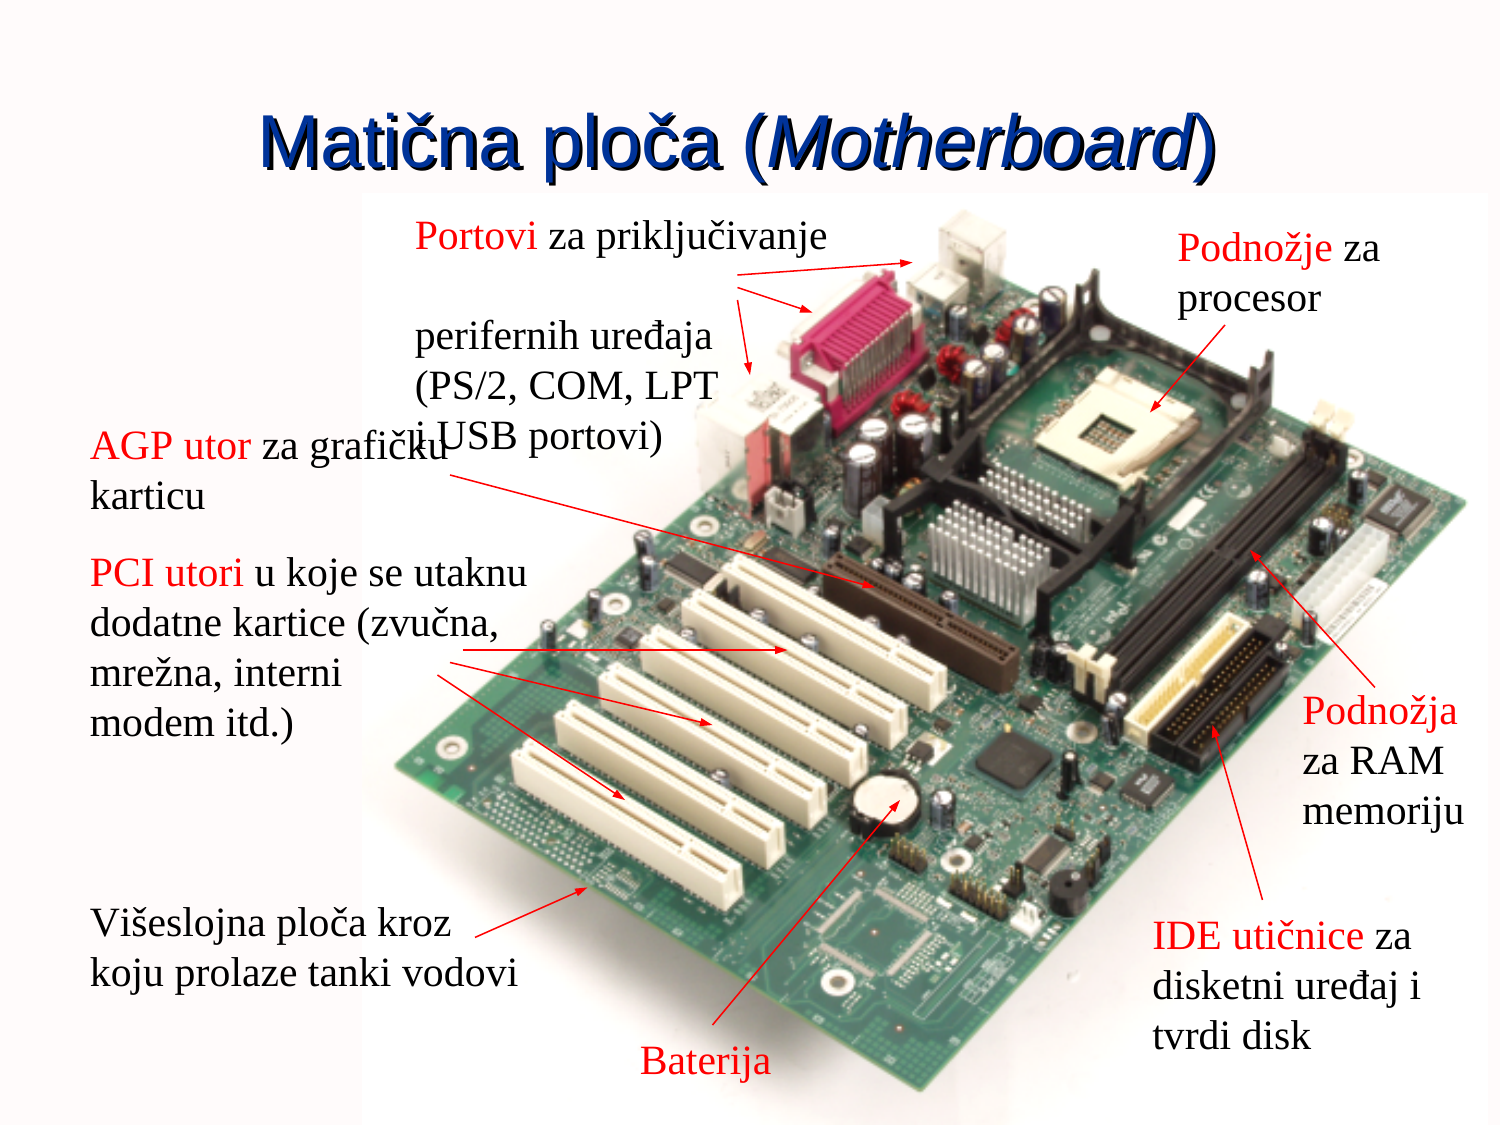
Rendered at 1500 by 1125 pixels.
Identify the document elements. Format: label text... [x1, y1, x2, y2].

text_box AGP utor za grafičku karticu [75, 409, 362, 526]
text_box Višeslojna ploča kroz koju prolaze tanki vodovi [74, 887, 362, 1003]
text_box PCI utori u koje se utaknu dodatne kartice (zvučna, mrežna, interni modem itd.) [75, 537, 362, 753]
picture [362, 193, 1488, 1125]
title Matična ploča (Motherboard) [99, 49, 1375, 225]
